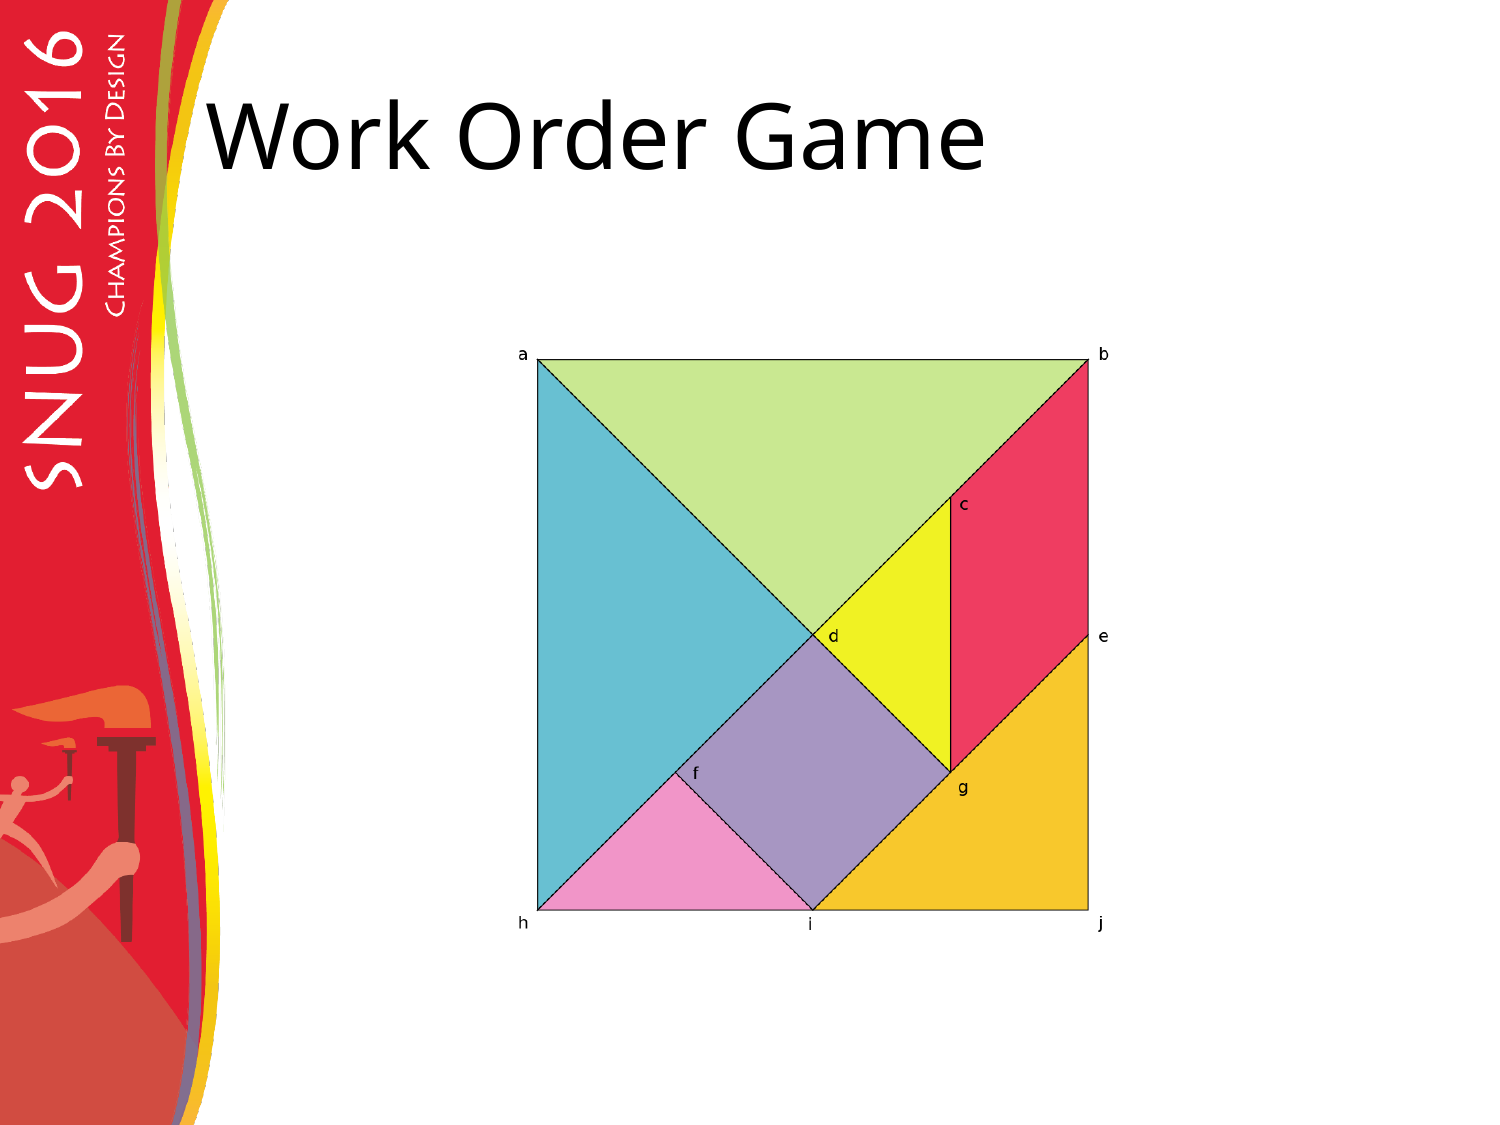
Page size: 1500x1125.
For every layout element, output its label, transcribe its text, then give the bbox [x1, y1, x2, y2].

picture [508, 330, 1118, 940]
title Work Order Game [190, 31, 1485, 249]
picture [0, 0, 232, 1125]
